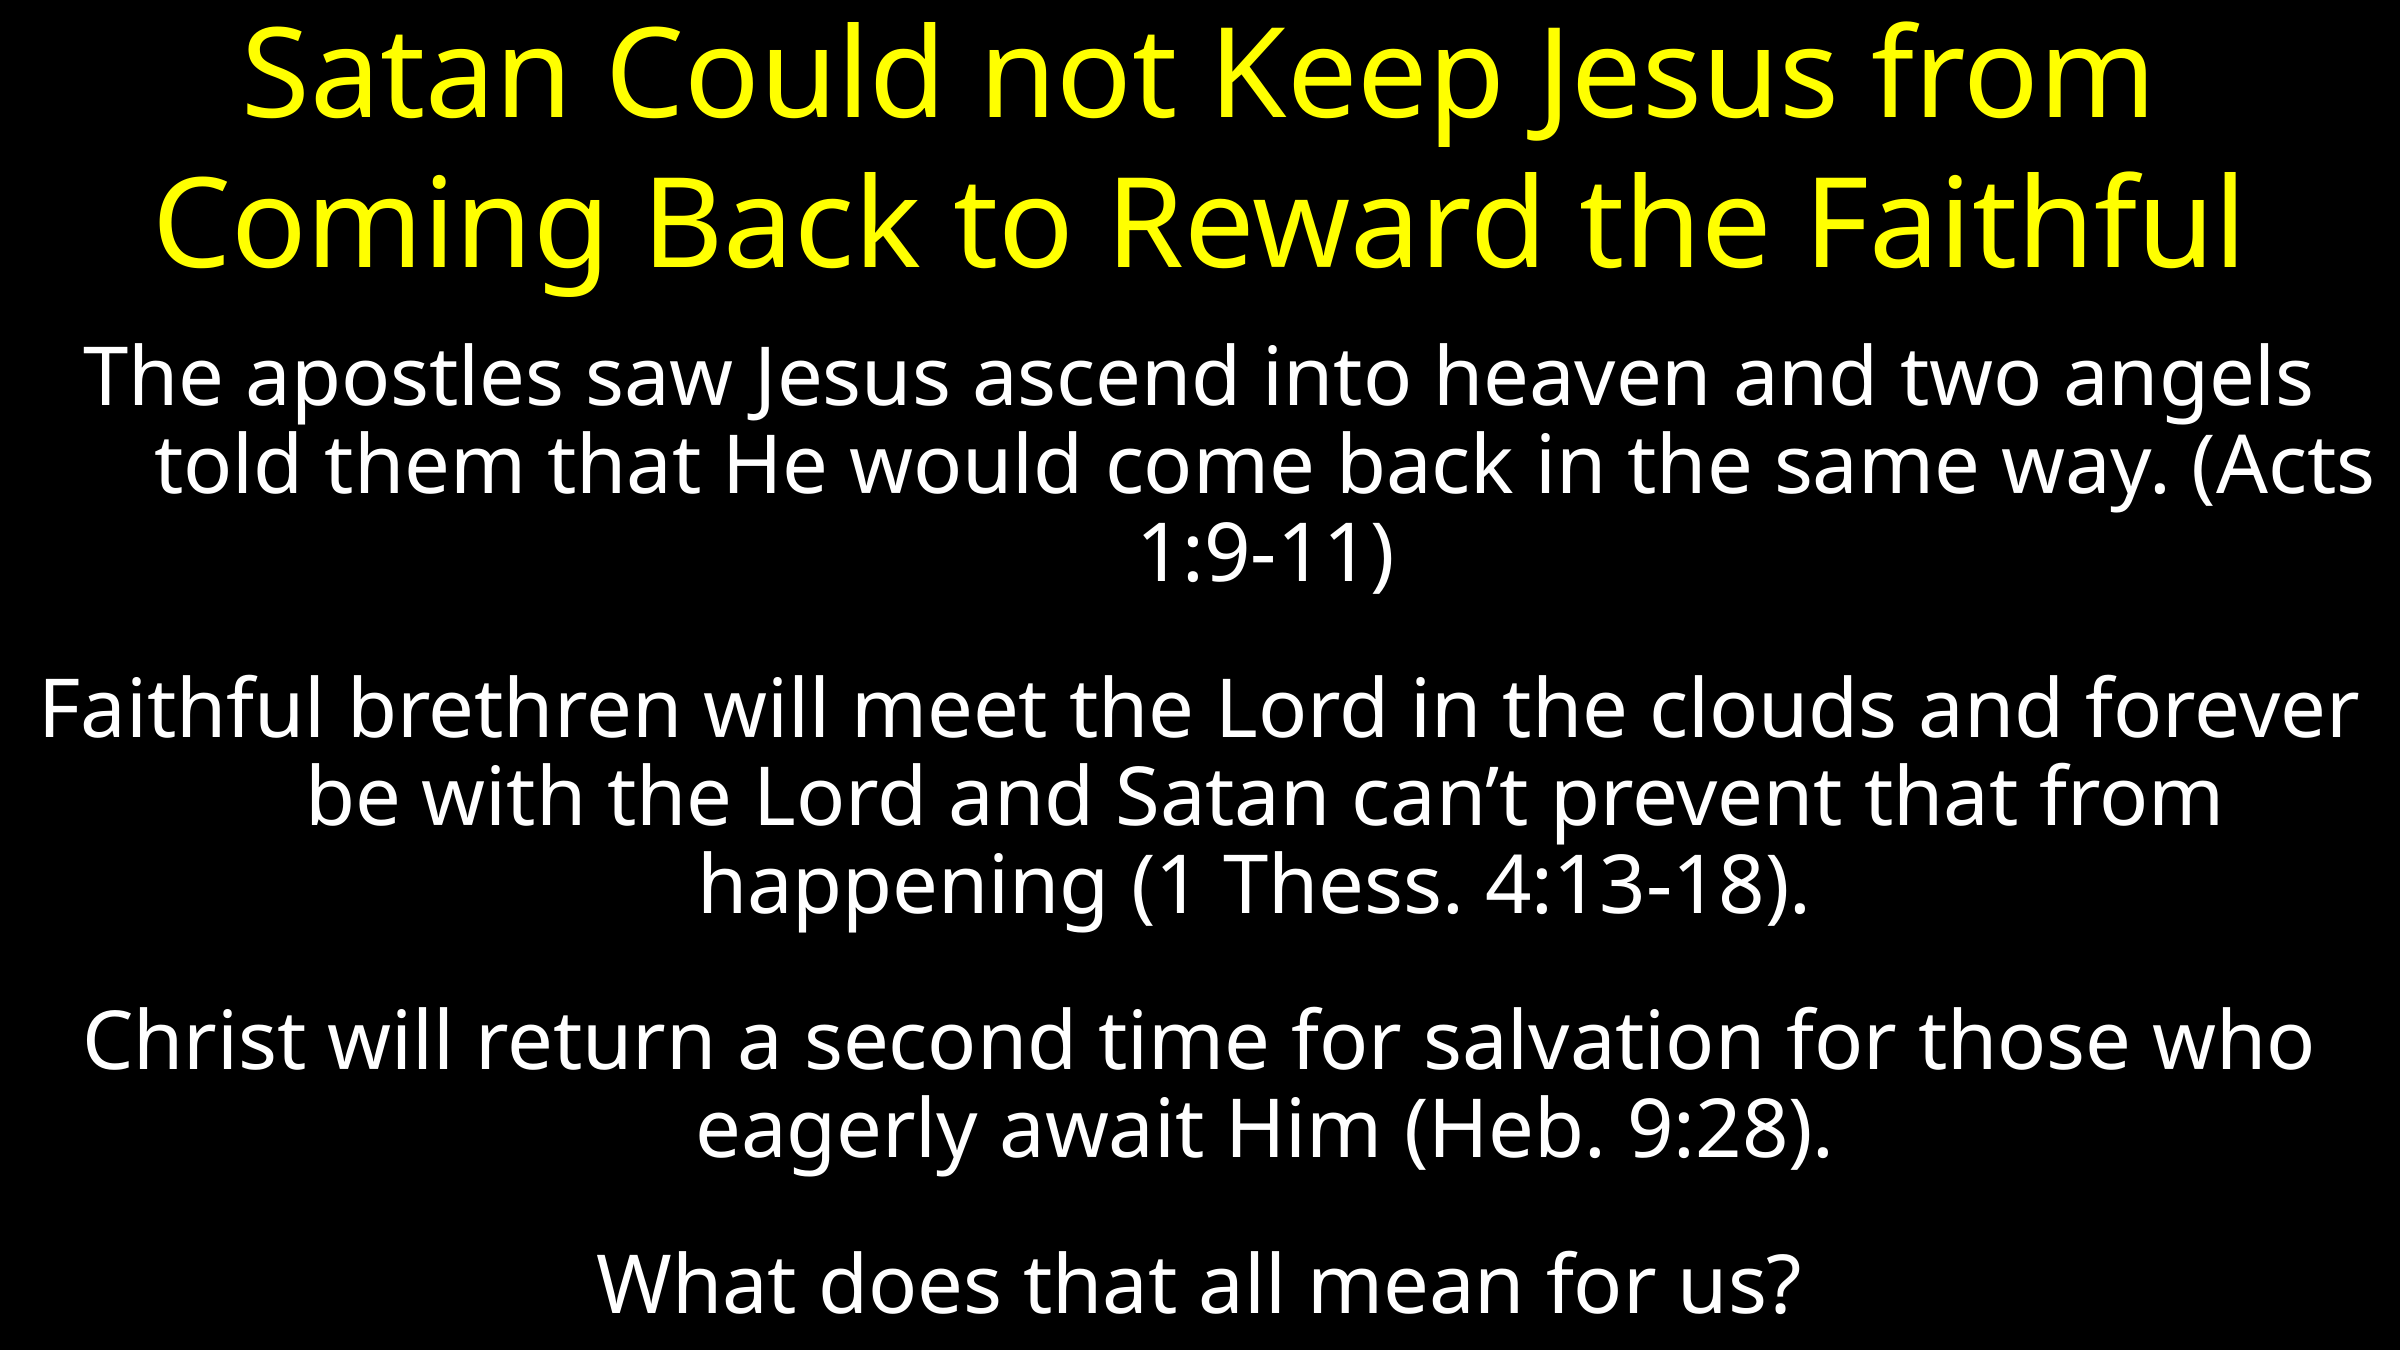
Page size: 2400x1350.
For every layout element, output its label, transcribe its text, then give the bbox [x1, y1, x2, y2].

subtitle The apostles saw Jesus ascend into heaven and two angels told them that He would come back in the same way. (Acts 1:9-11) Faithful brethren will meet the Lord in the clouds and forever be with the Lord and Satan can’t prevent that from happening (1 Thess. 4:13-18). Christ will return a second time for salvation for those who eagerly await Him (Heb. 9:28). What does that all mean for us? [0, 324, 2400, 1350]
title Satan Could not Keep Jesus from Coming Back to Reward the Faithful [0, 0, 2400, 285]
